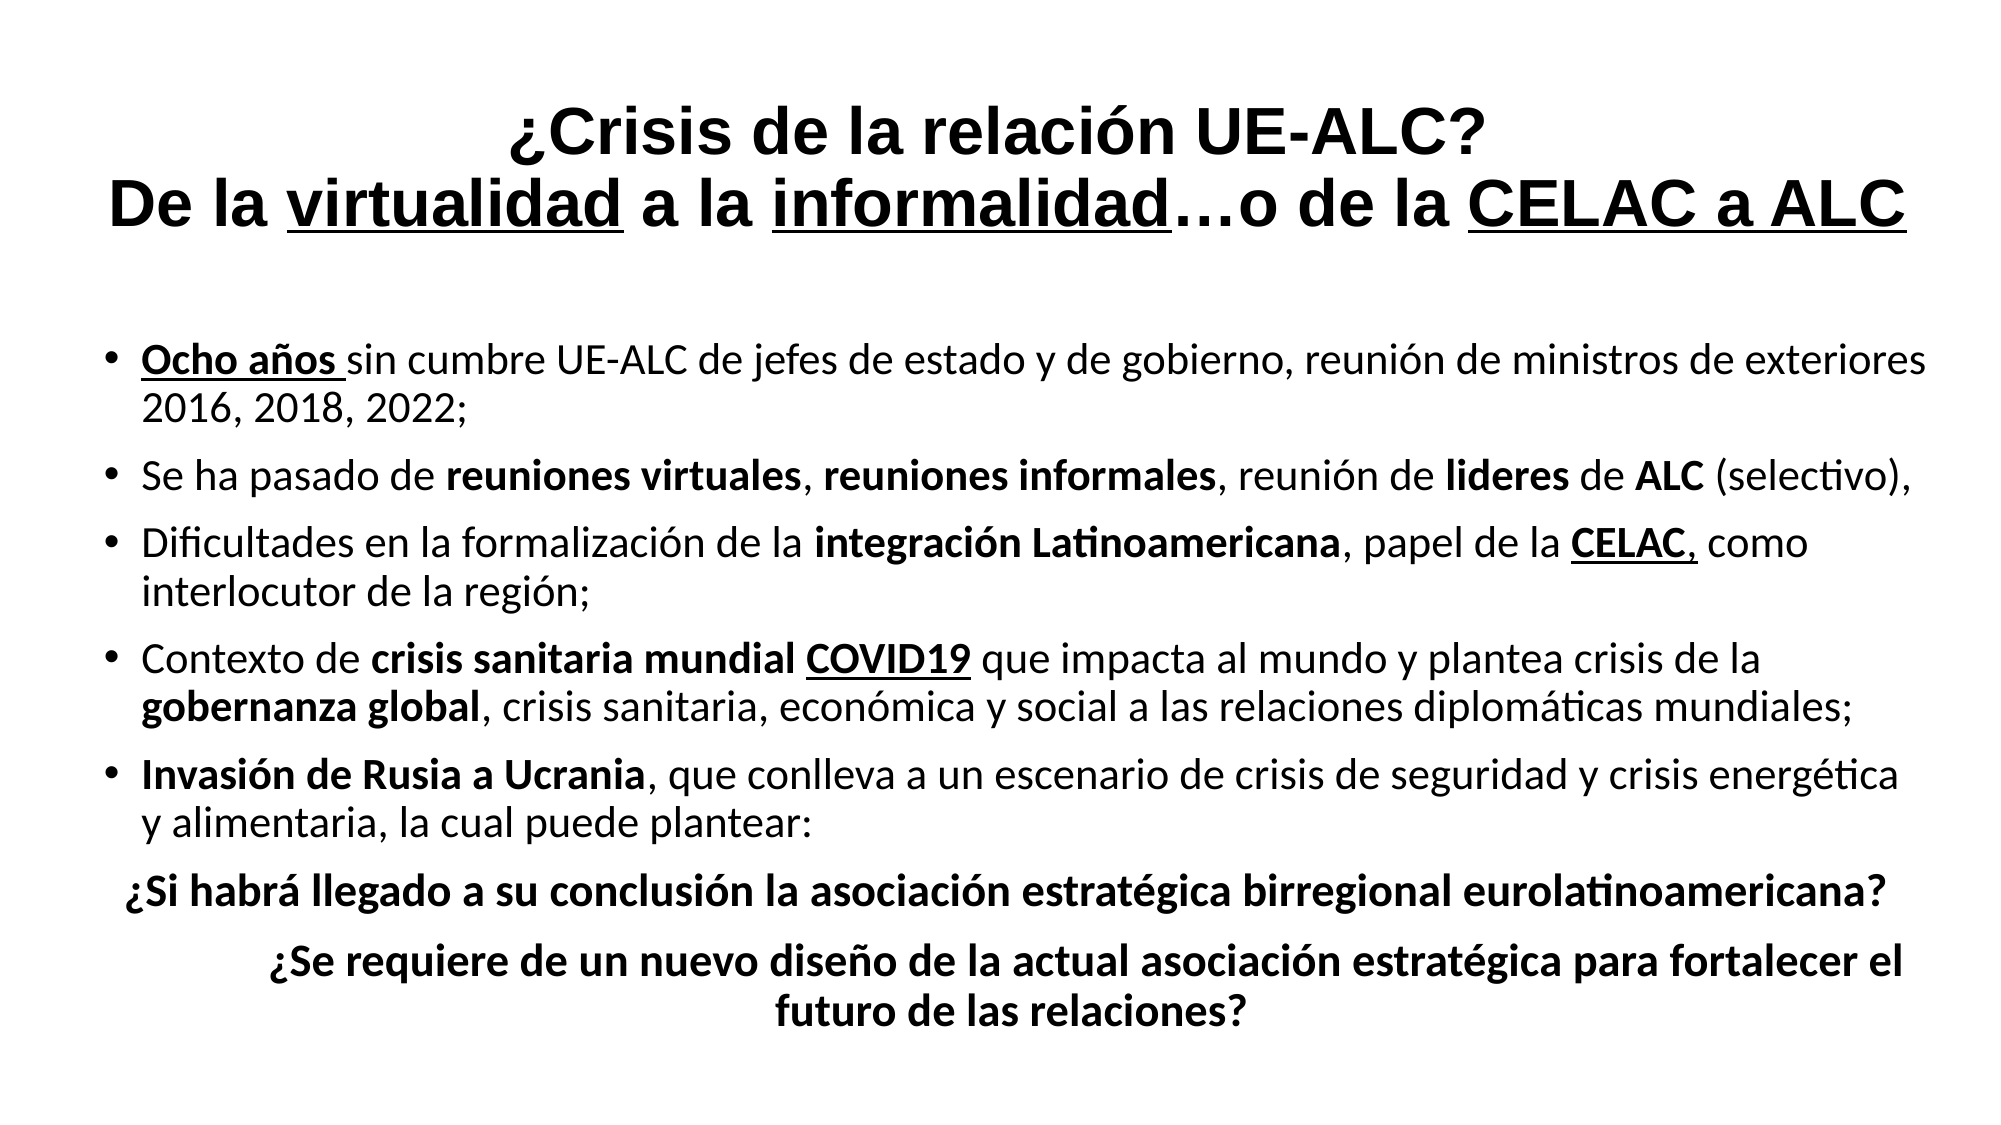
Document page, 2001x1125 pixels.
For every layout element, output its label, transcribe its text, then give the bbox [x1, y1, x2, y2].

list Ocho años sin cumbre UE-ALC de jefes de estado y de gobierno, reunión de ministros de exteriores 2016, 2018, 2022; Se ha pasado de reuniones virtuales, reuniones informales, reunión de lideres de ALC (selectivo), Dificultades en la formalización de la integración Latinoamericana, papel de la CELAC, como interlocutor de la región; Contexto de crisis sanitaria mundial COVID19 que impacta al mundo y plantea crisis de la gobernanza global, crisis sanitaria, económica y social a las relaciones diplomáticas mundiales; Invasión de Rusia a Ucrania, que conlleva a un escenario de crisis de seguridad y crisis energética y alimentaria, la cual puede plantear: ¿Si habrá llegado a su conclusión la asociación estratégica birregional eurolatinoamericana? ¿Se requiere de un nuevo diseño de la actual asociación estratégica para fortalecer el futuro de las relaciones? [88, 328, 1946, 1078]
title ¿Crisis de la relación UE-ALC? De la virtualidad a la informalidad…o de la CELAC a ALC [88, 59, 1927, 278]
